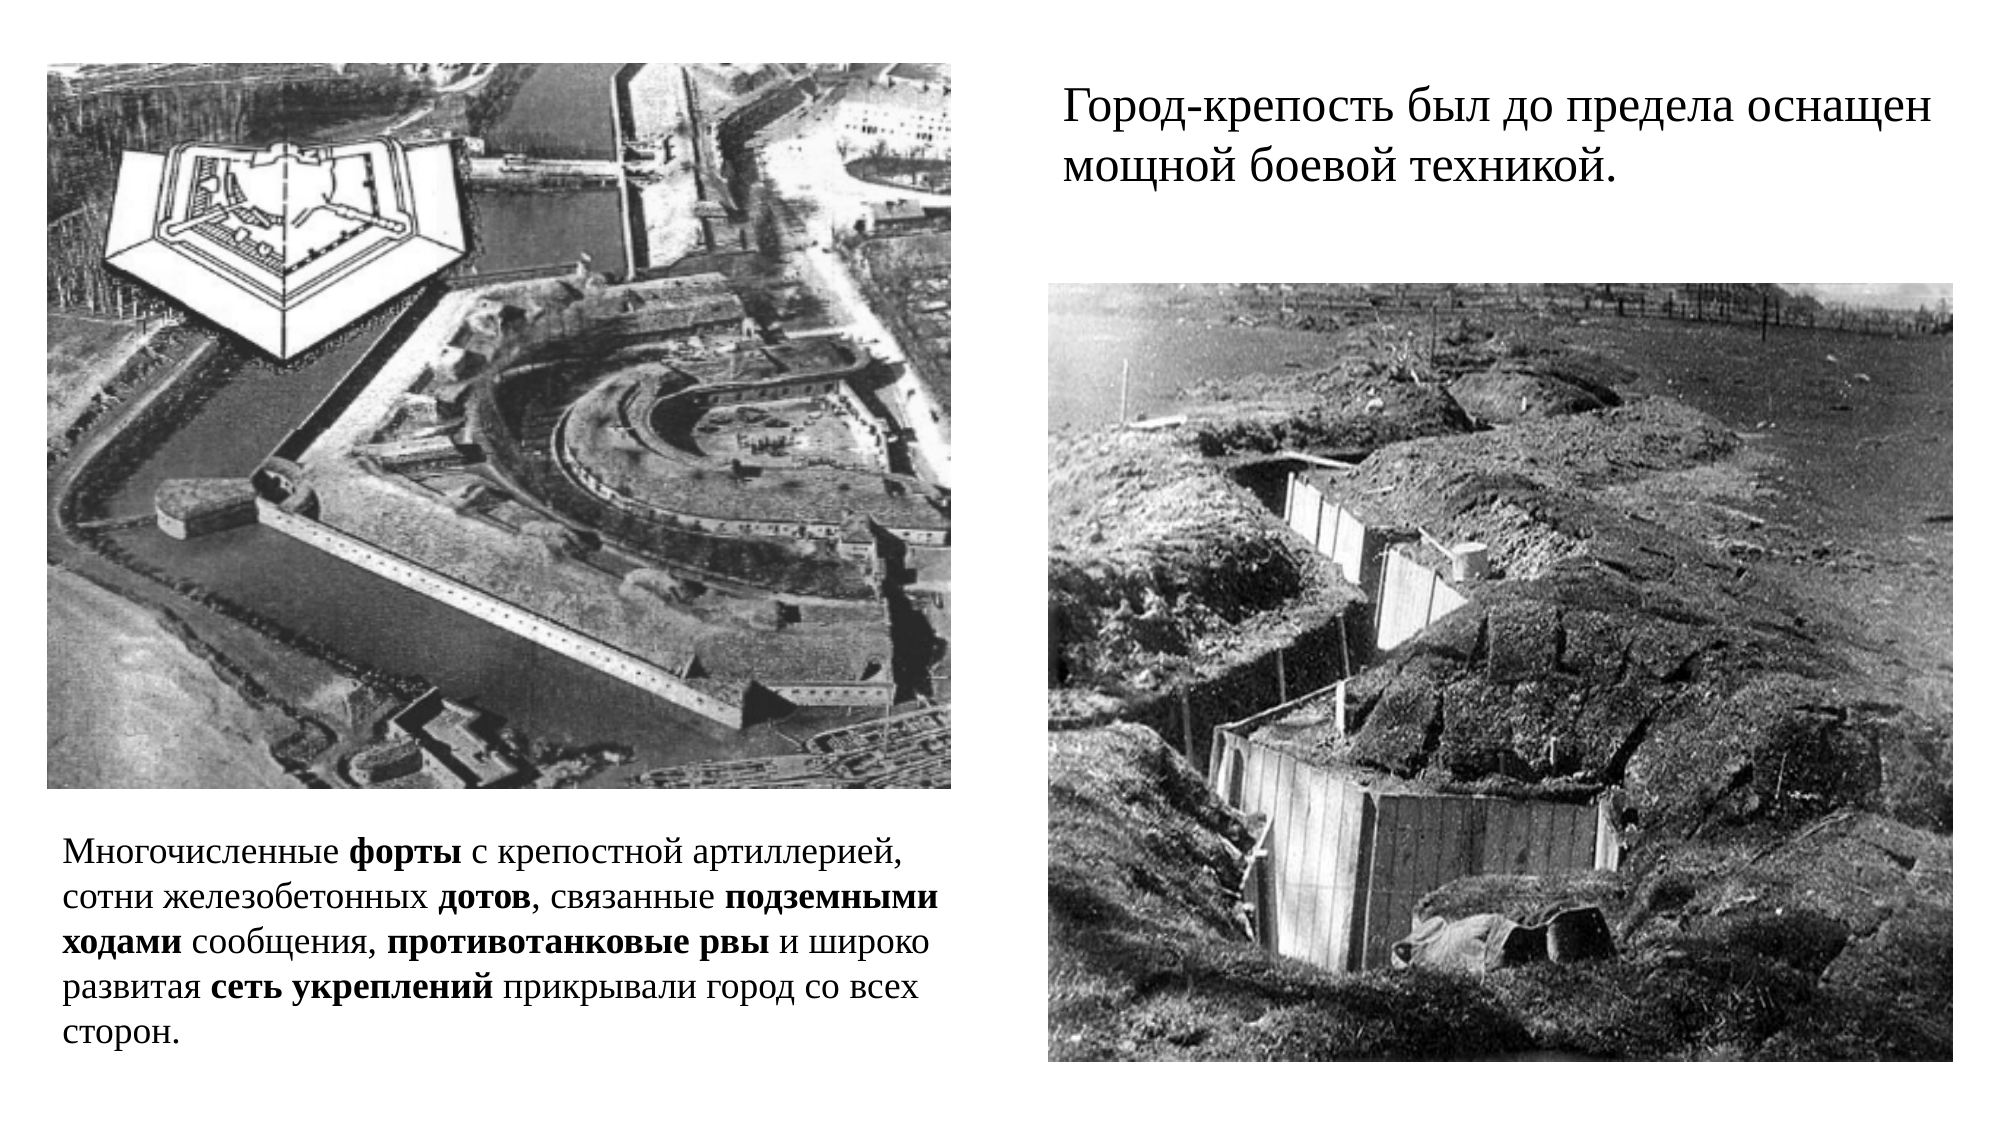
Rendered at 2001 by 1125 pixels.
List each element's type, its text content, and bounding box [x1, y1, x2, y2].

text_box Многочисленные форты с крепостной артиллерией, сотни железобетонных дотов, связанные подземными ходами сообщения, противотанковые рвы и широко развитая сеть укреплений прикрывали город со всех сторон. [47, 818, 1019, 1059]
text_box Город-крепость был до предела оснащен мощной боевой техникой. [1048, 63, 1952, 199]
picture [1048, 283, 1953, 1062]
picture [47, 63, 951, 789]
